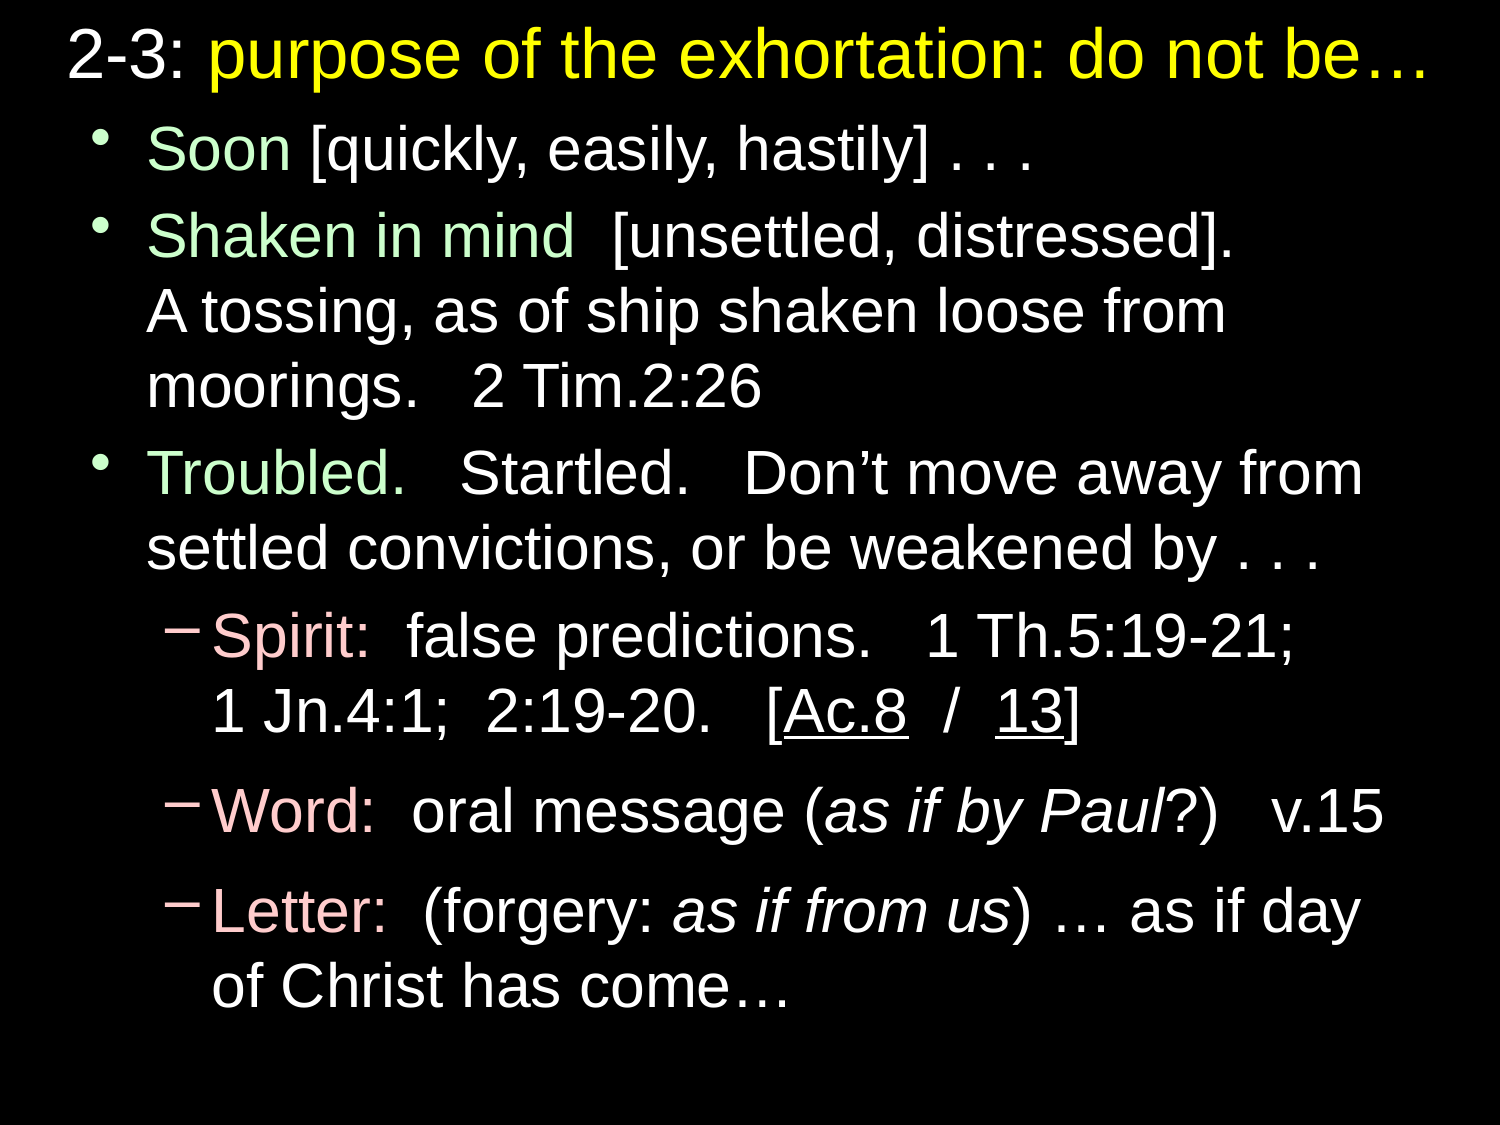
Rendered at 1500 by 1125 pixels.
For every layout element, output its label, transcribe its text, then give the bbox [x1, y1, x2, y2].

list Soon [quickly, easily, hastily] . . . Shaken in mind [unsettled, distressed]. A tossing, as of ship shaken loose from moorings. 2 Tim.2:26 Troubled. Startled. Don’t move away from settled convictions, or be weakened by . . . Spirit: false predictions. 1 Th.5:19-21; 1 Jn.4:1; 2:19-20. [Ac.8 / 13] Word: oral message (as if by Paul?) v.15 Letter: (forgery: as if from us) … as if day of Christ has come… [75, 99, 1425, 1075]
title 2-3: purpose of the exhortation: do not be… [43, 0, 1457, 100]
